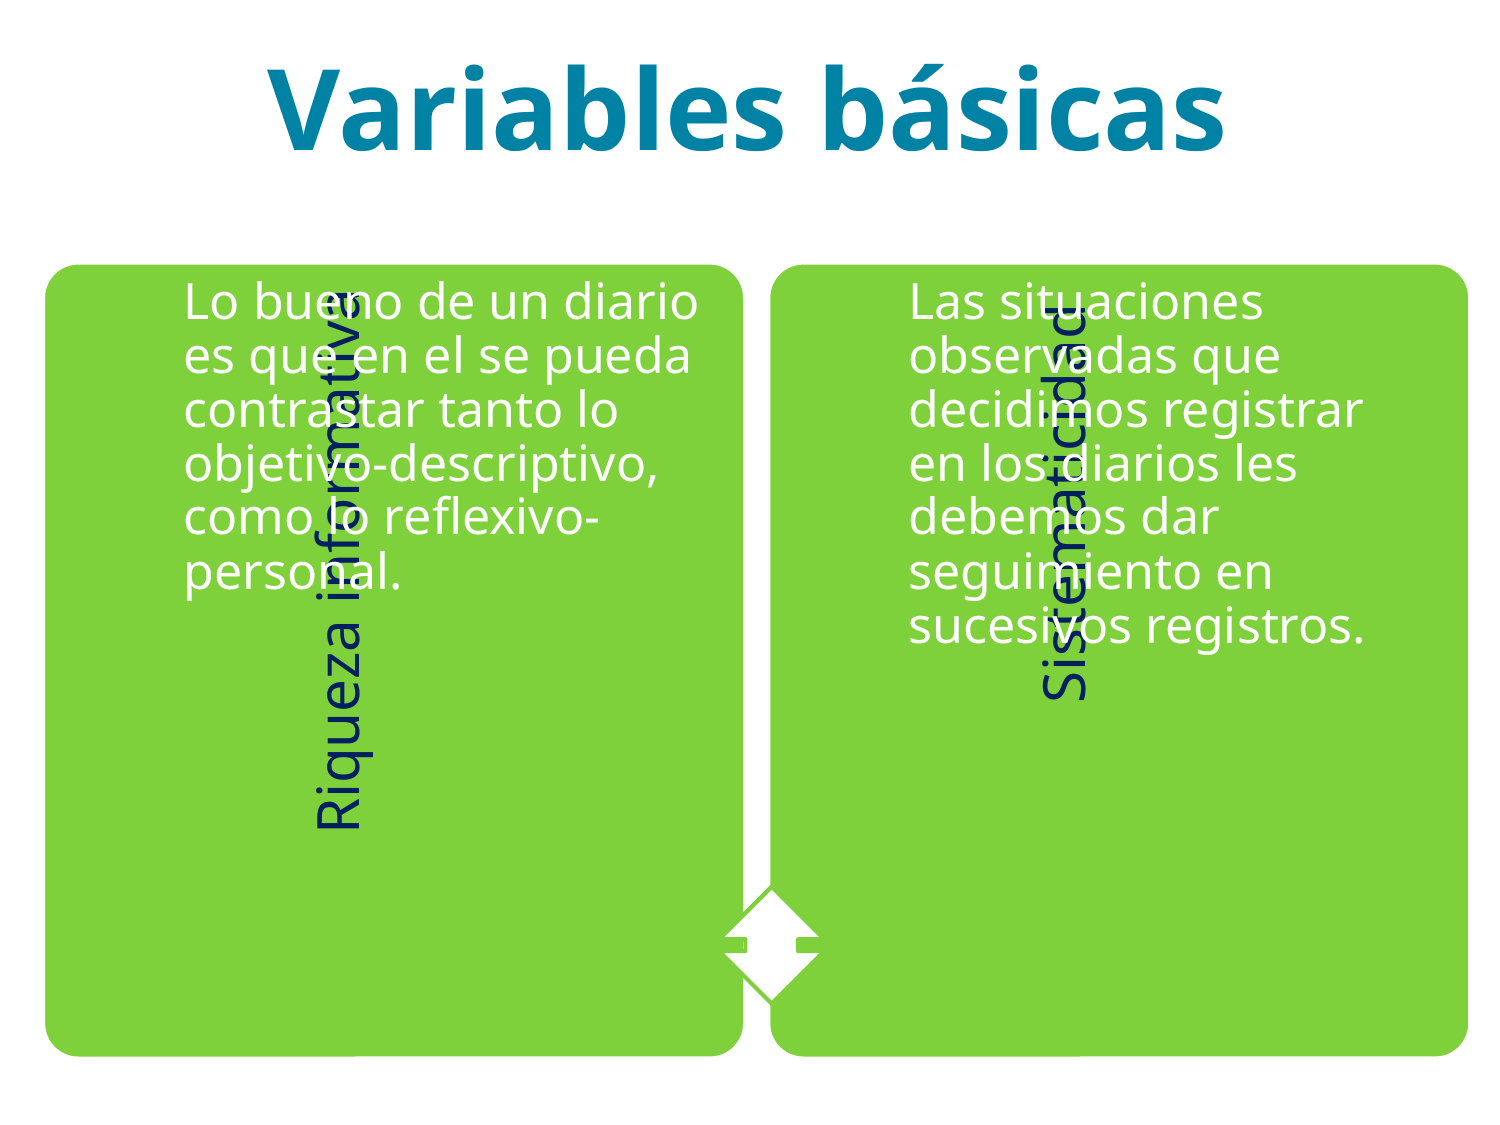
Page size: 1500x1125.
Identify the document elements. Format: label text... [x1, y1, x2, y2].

text_box Variables básicas [252, 30, 1273, 181]
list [41, 262, 1471, 1059]
